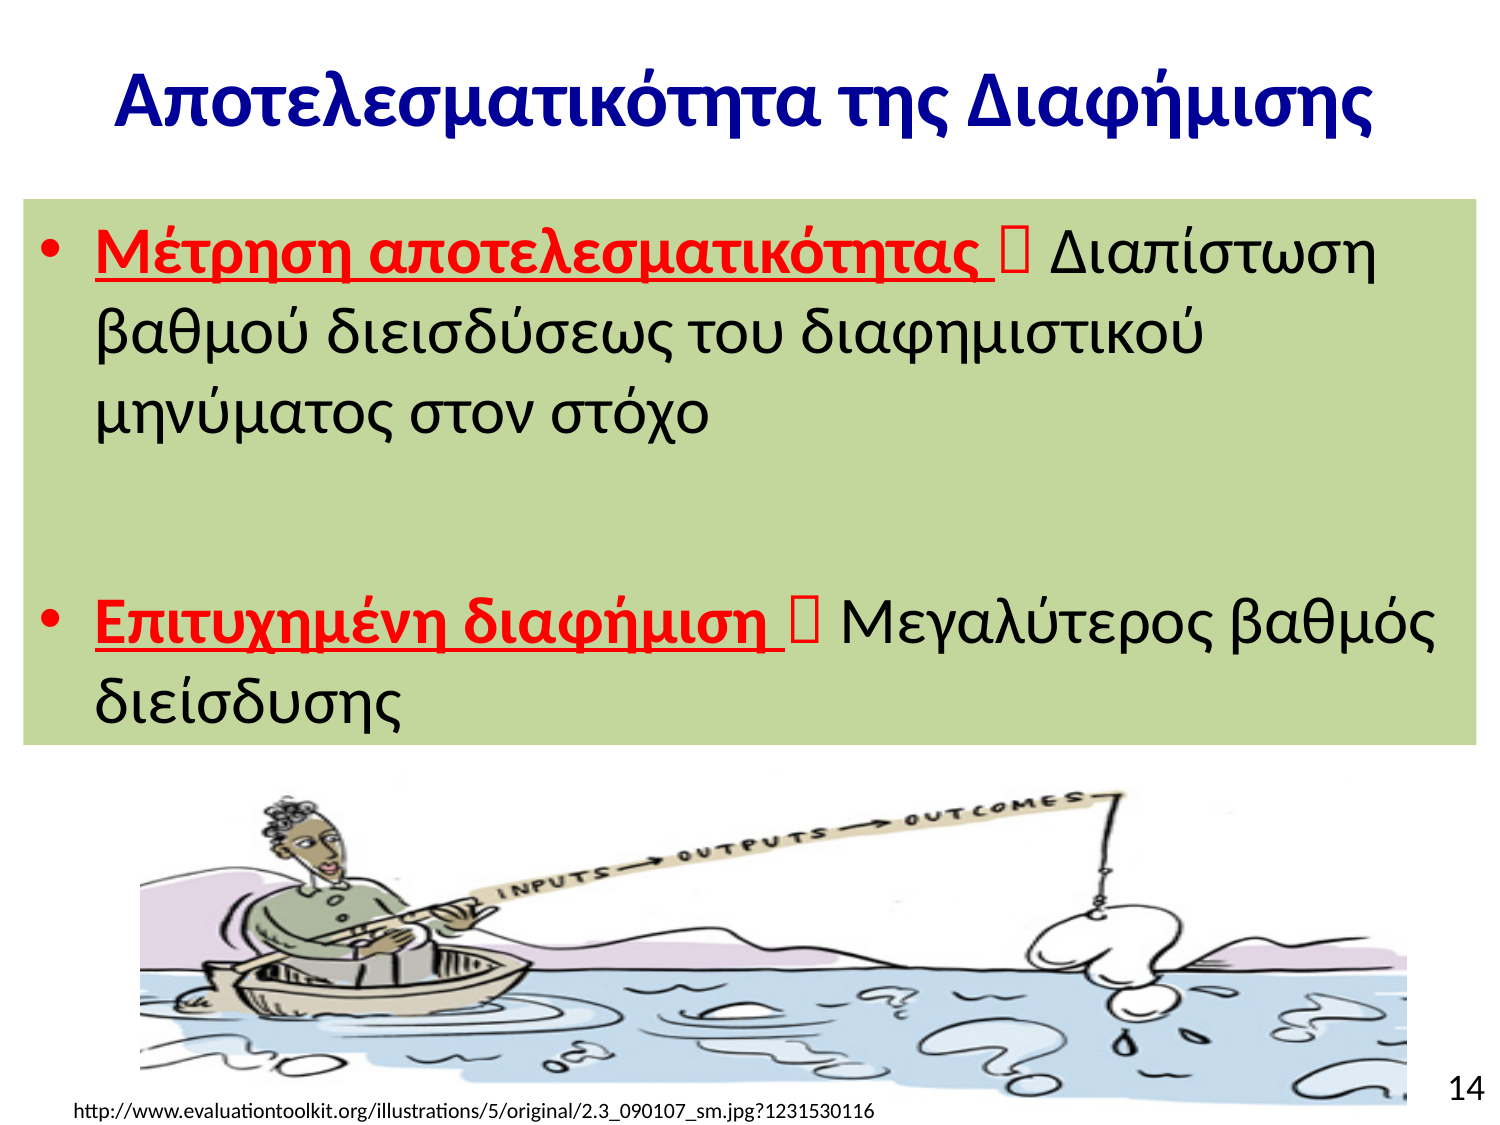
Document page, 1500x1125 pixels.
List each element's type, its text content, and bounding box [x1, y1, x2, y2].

list Μέτρηση αποτελεσματικότητας  Διαπίστωση βαθμού διεισδύσεως του διαφημιστικού μηνύματος στον στόχο Επιτυχημένη διαφήμιση  Μεγαλύτερος βαθμός διείσδυσης [23, 199, 1477, 746]
text_box 14 [1410, 1046, 1500, 1125]
text_box http://www.evaluationtoolkit.org/illustrations/5/original/2.3_090107_sm.jpg?1231530116 [58, 1089, 135, 1125]
title Αποτελεσματικότητα της Διαφήμισης [70, 0, 1421, 188]
picture [140, 749, 1407, 1125]
